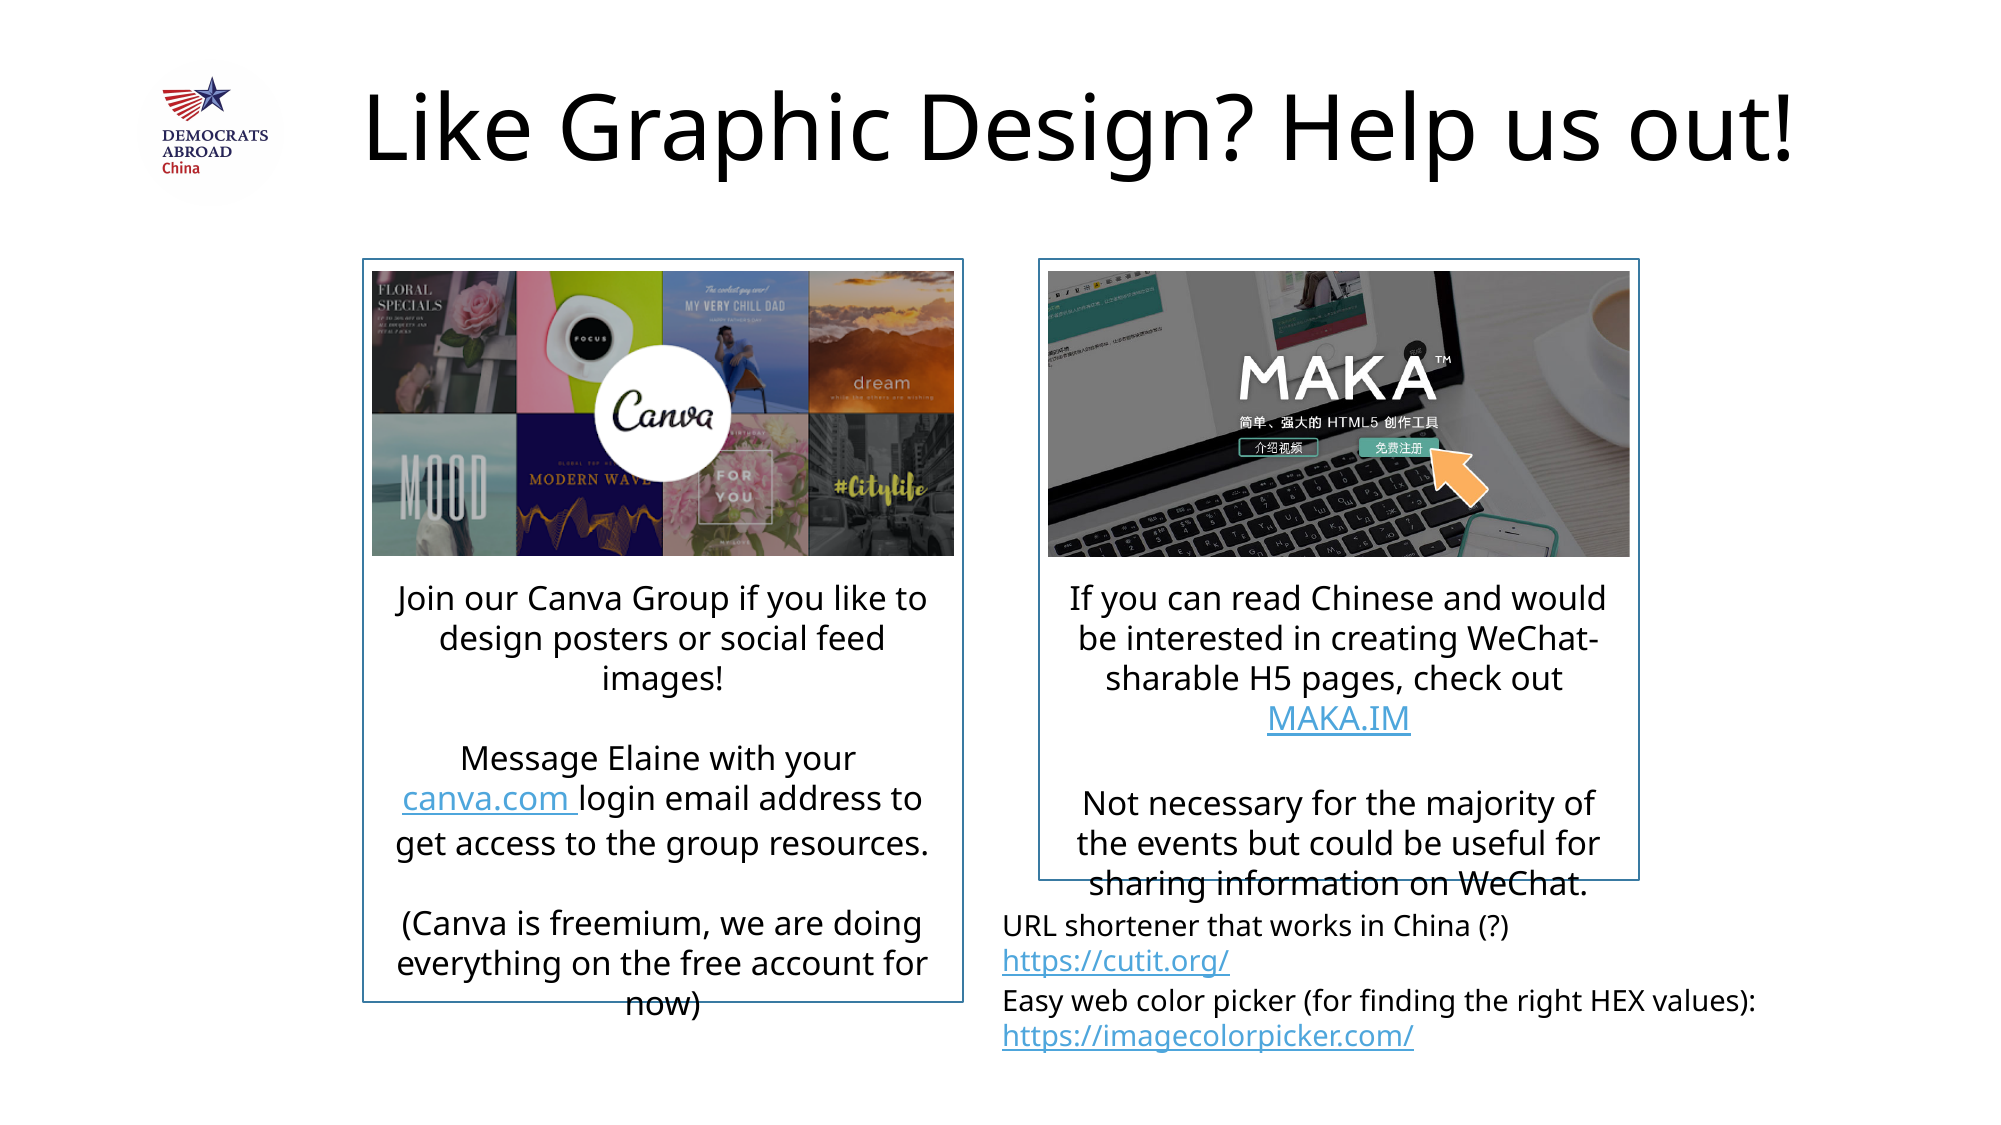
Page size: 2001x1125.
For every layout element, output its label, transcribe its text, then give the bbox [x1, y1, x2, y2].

text_box URL shortener that works in China (?) https://cutit.org/ Easy web color picker (for finding the right HEX values): https://imagecolorpicker.com/ [987, 900, 1772, 1065]
picture [1048, 271, 1630, 557]
text_box [362, 258, 964, 1003]
picture [137, 59, 284, 206]
picture [374, 275, 953, 555]
text_box [1038, 258, 1640, 881]
text_box Join our Canva Group if you like to design posters or social feed images! Message Elaine with your canva.com login email address to get access to the group resources. (Canva is freemium, we are doing everything on the free account for now) [372, 570, 954, 1030]
title Like Graphic Design? Help us out! [346, 59, 1863, 203]
text_box If you can read Chinese and would be interested in creating WeChat-sharable H5 pages, check out MAKA.IM Not necessary for the majority of the events but could be useful for sharing information on WeChat. [1048, 570, 1630, 900]
